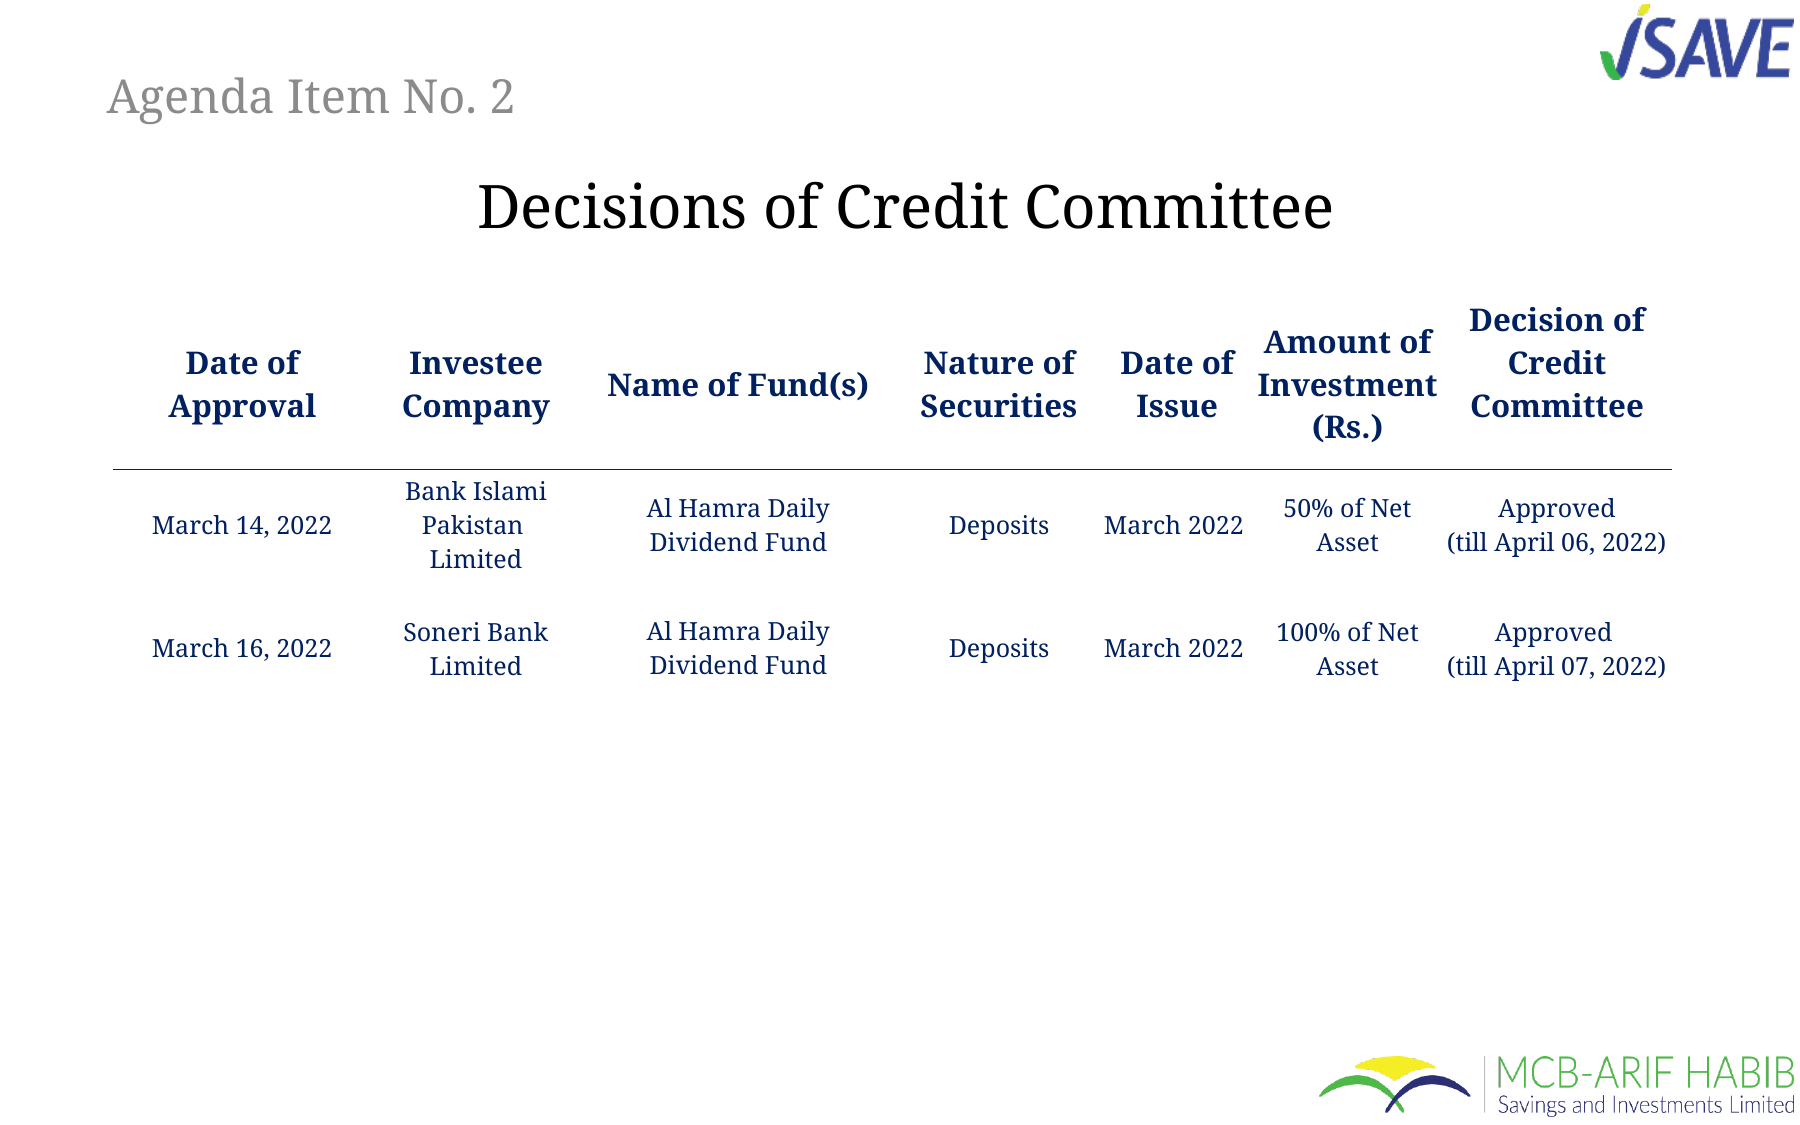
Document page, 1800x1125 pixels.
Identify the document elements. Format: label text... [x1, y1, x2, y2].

table_cell Deposits [897, 470, 1101, 580]
table_cell Approved (till April 07, 2022) [1442, 580, 1672, 716]
table_cell Soneri Bank Limited [372, 580, 580, 716]
table_cell Deposits [897, 580, 1101, 716]
table_cell March 16, 2022 [113, 580, 372, 716]
list Decisions of Credit Committee [207, 169, 1605, 269]
table_cell Al Hamra Daily Dividend Fund [580, 470, 897, 580]
table_header Decision of Credit Committee [1442, 297, 1672, 469]
table_cell Al Hamra Daily Dividend Fund [580, 580, 897, 716]
table_cell 50% of Net Asset [1253, 470, 1442, 580]
table_header Amount of Investment (Rs.) [1253, 297, 1442, 469]
table_cell March 2022 [1101, 470, 1253, 580]
title Agenda Item No. 2 [91, 56, 936, 141]
table_header Nature of Securities [897, 297, 1101, 469]
picture [1319, 1056, 1794, 1117]
table_cell March 14, 2022 [113, 470, 372, 580]
table_header Date of Approval [113, 297, 372, 469]
table_header Name of Fund(s) [580, 297, 897, 469]
table_cell Bank Islami Pakistan Limited [372, 470, 580, 580]
table_header Investee Company [372, 297, 580, 469]
picture [1600, 4, 1794, 80]
table_header Date of Issue [1101, 297, 1253, 469]
table_cell Approved (till April 06, 2022) [1442, 470, 1672, 580]
table_cell March 2022 [1101, 580, 1253, 716]
table_cell 100% of Net Asset [1253, 580, 1442, 716]
